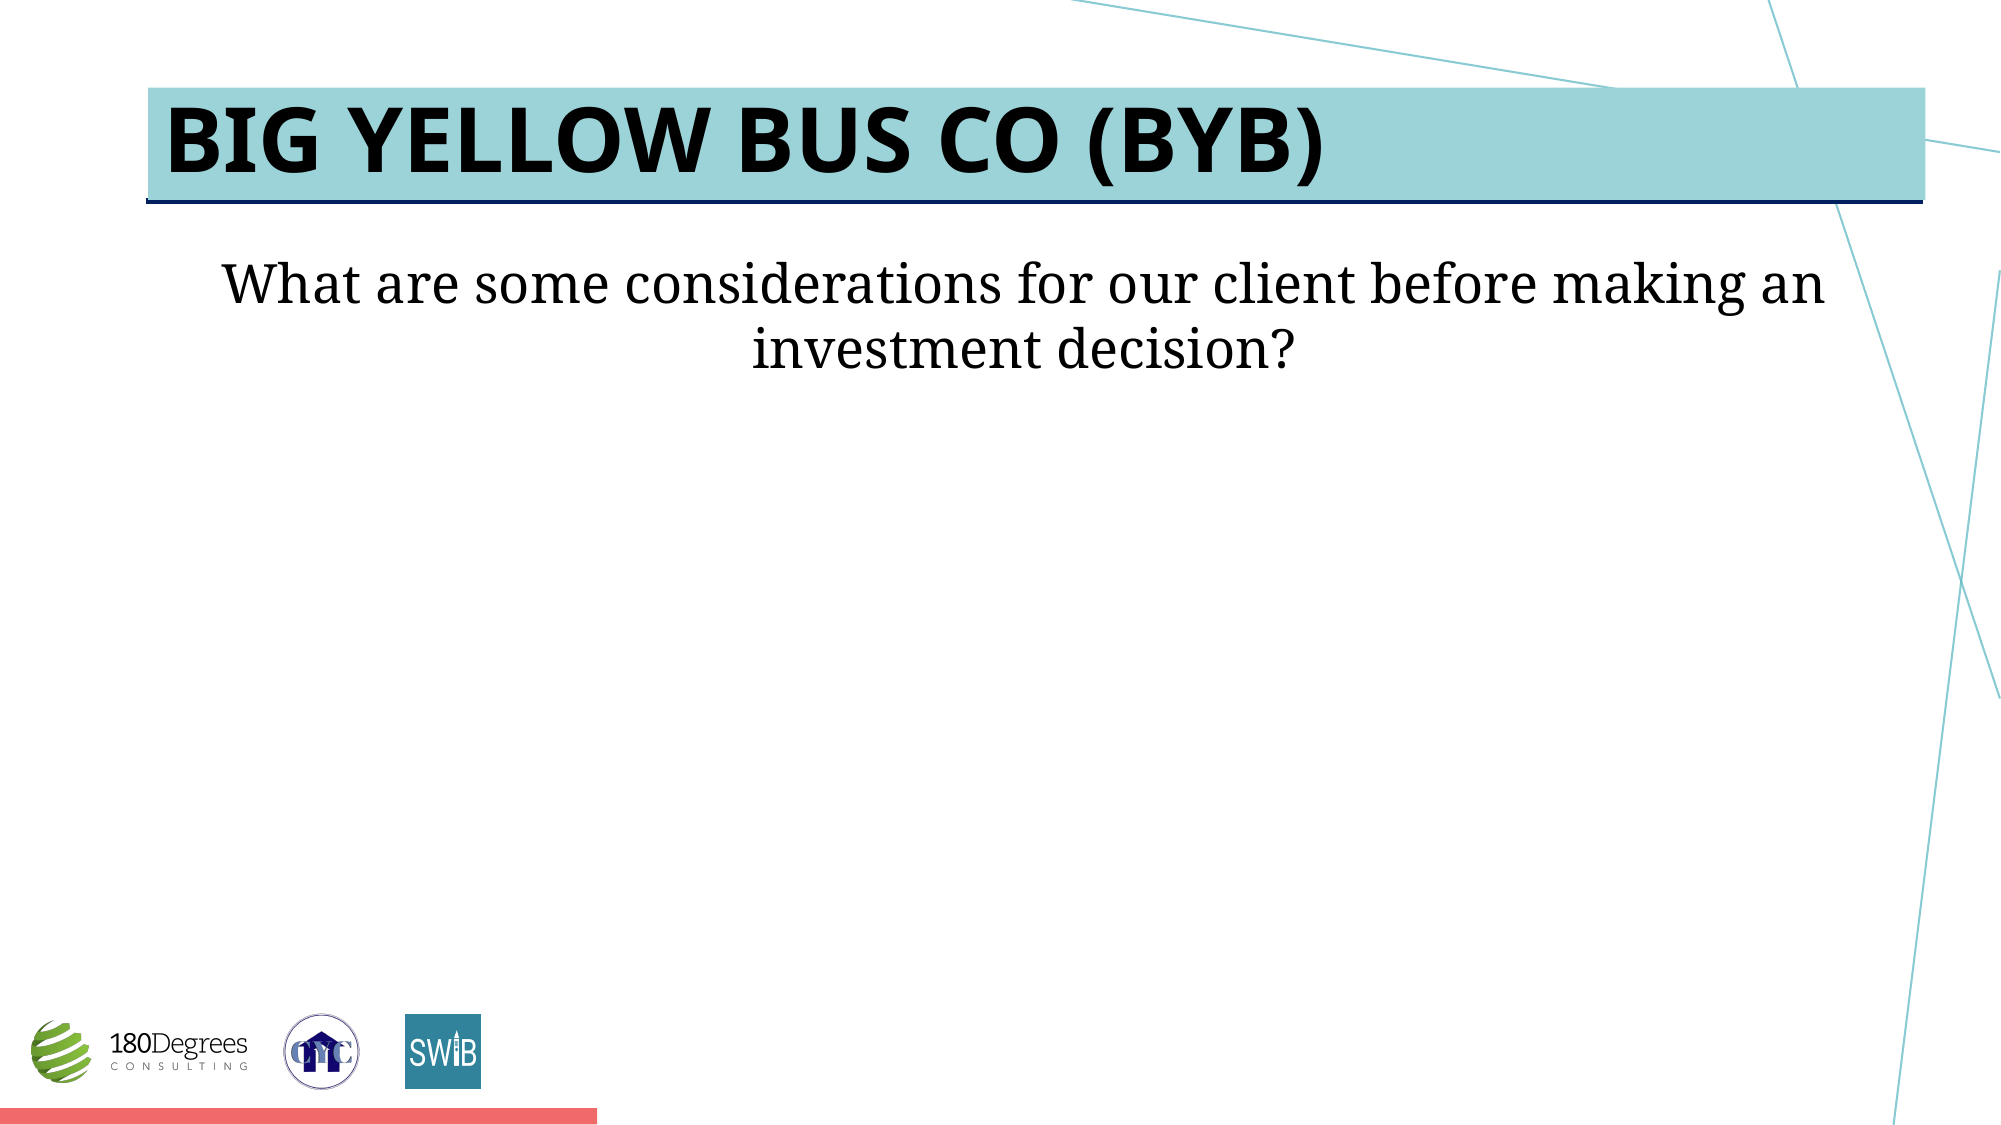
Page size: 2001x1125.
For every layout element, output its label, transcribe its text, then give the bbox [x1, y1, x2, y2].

text_box What are some considerations for our client before making an investment decision? [123, 241, 1926, 387]
picture [405, 1014, 481, 1089]
picture [31, 1020, 247, 1083]
title Big Yellow bus co (BYB) [148, 87, 1926, 200]
picture [272, 1000, 371, 1099]
